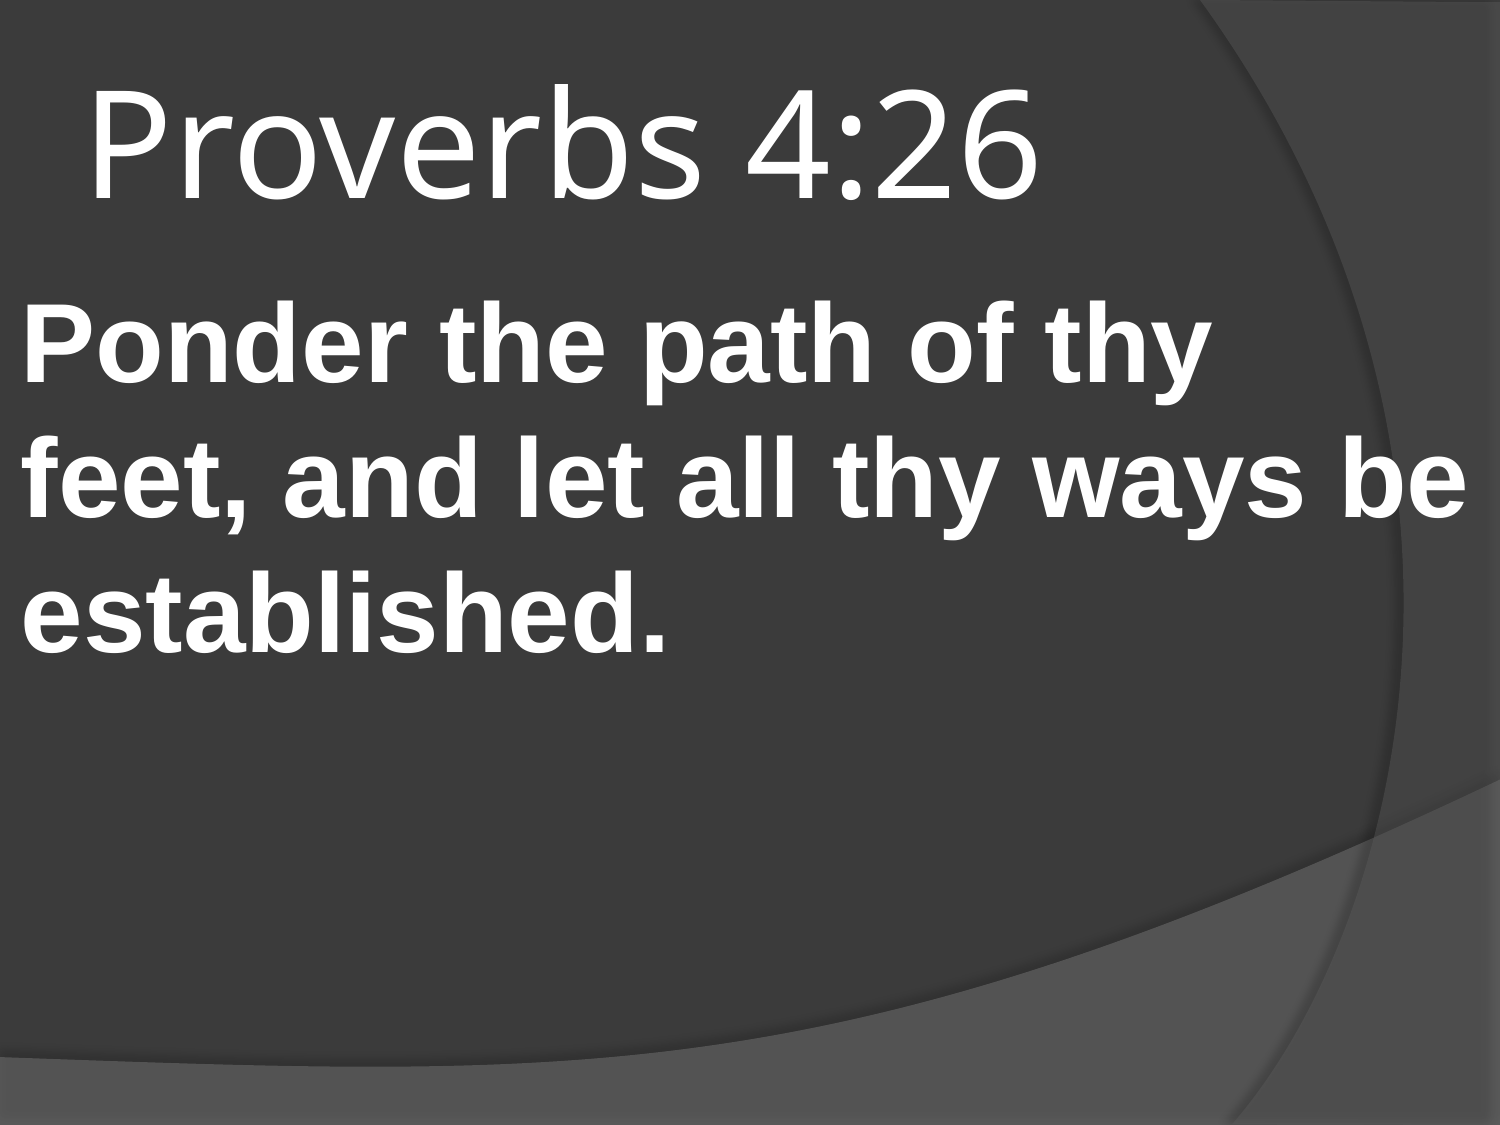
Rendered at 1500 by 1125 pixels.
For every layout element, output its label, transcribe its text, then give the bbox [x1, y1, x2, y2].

list Ponder the path of thy feet, and let all thy ways be established. [0, 262, 1488, 1125]
title Proverbs 4:26 [75, 45, 1300, 233]
